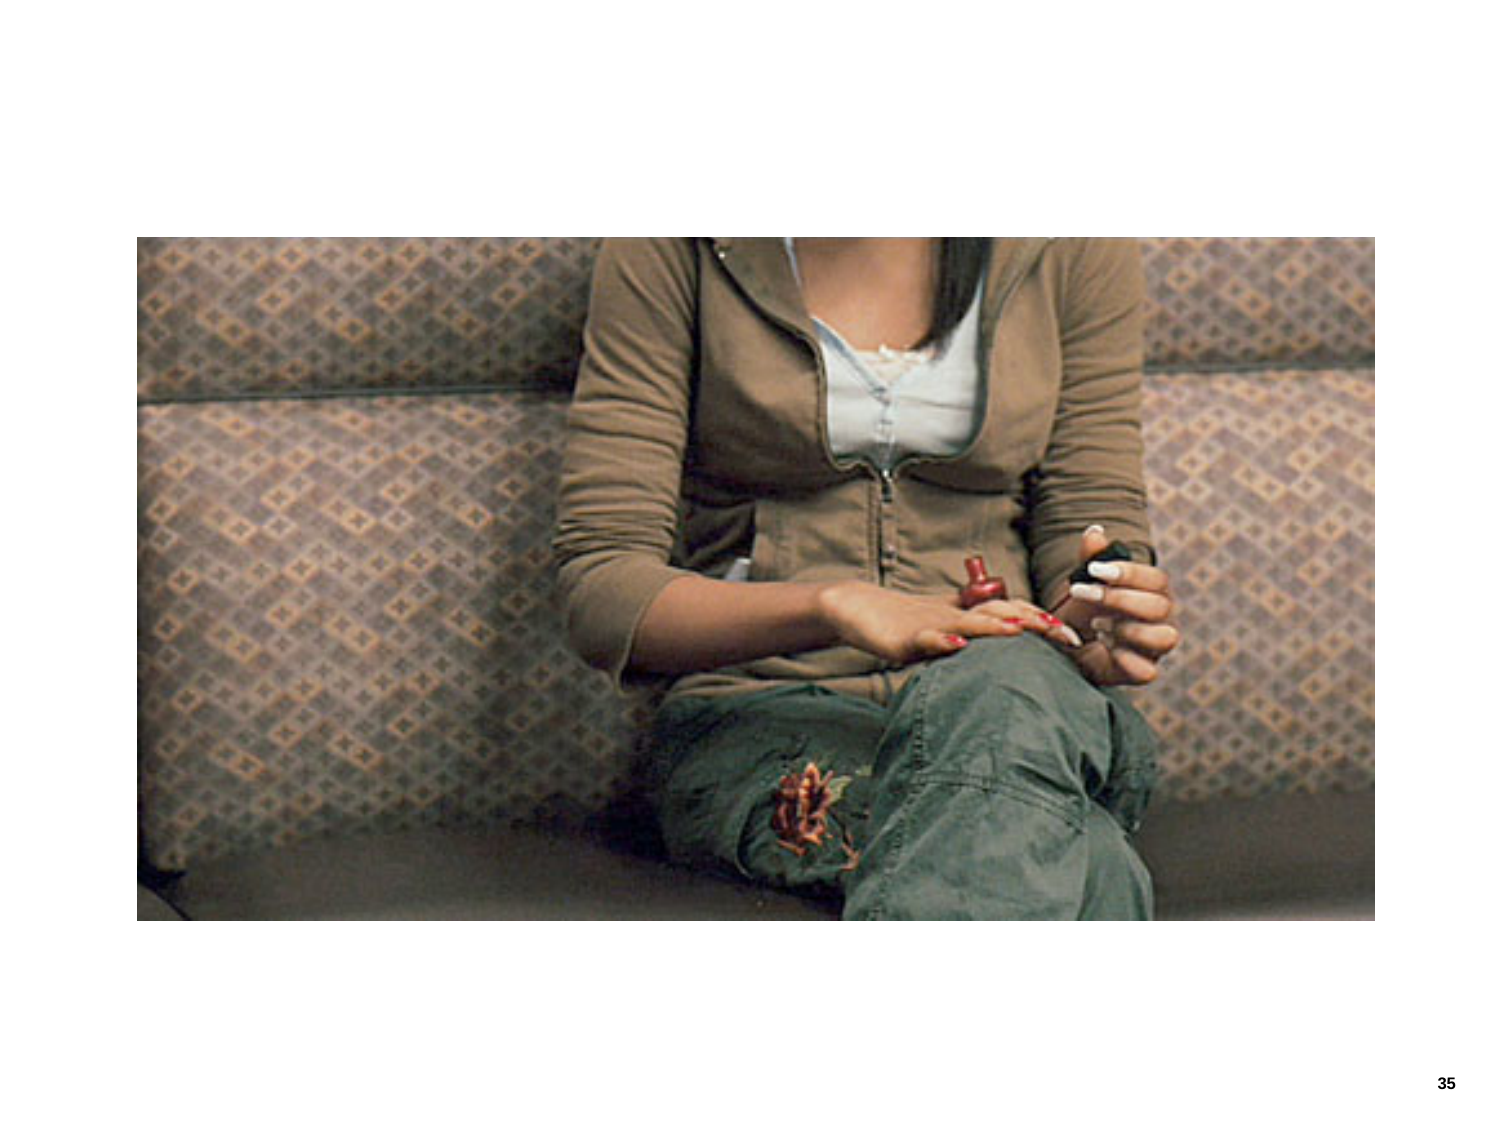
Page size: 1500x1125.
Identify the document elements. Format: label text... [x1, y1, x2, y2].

picture [137, 237, 1376, 921]
slide_number 35 [1105, 1070, 1457, 1096]
